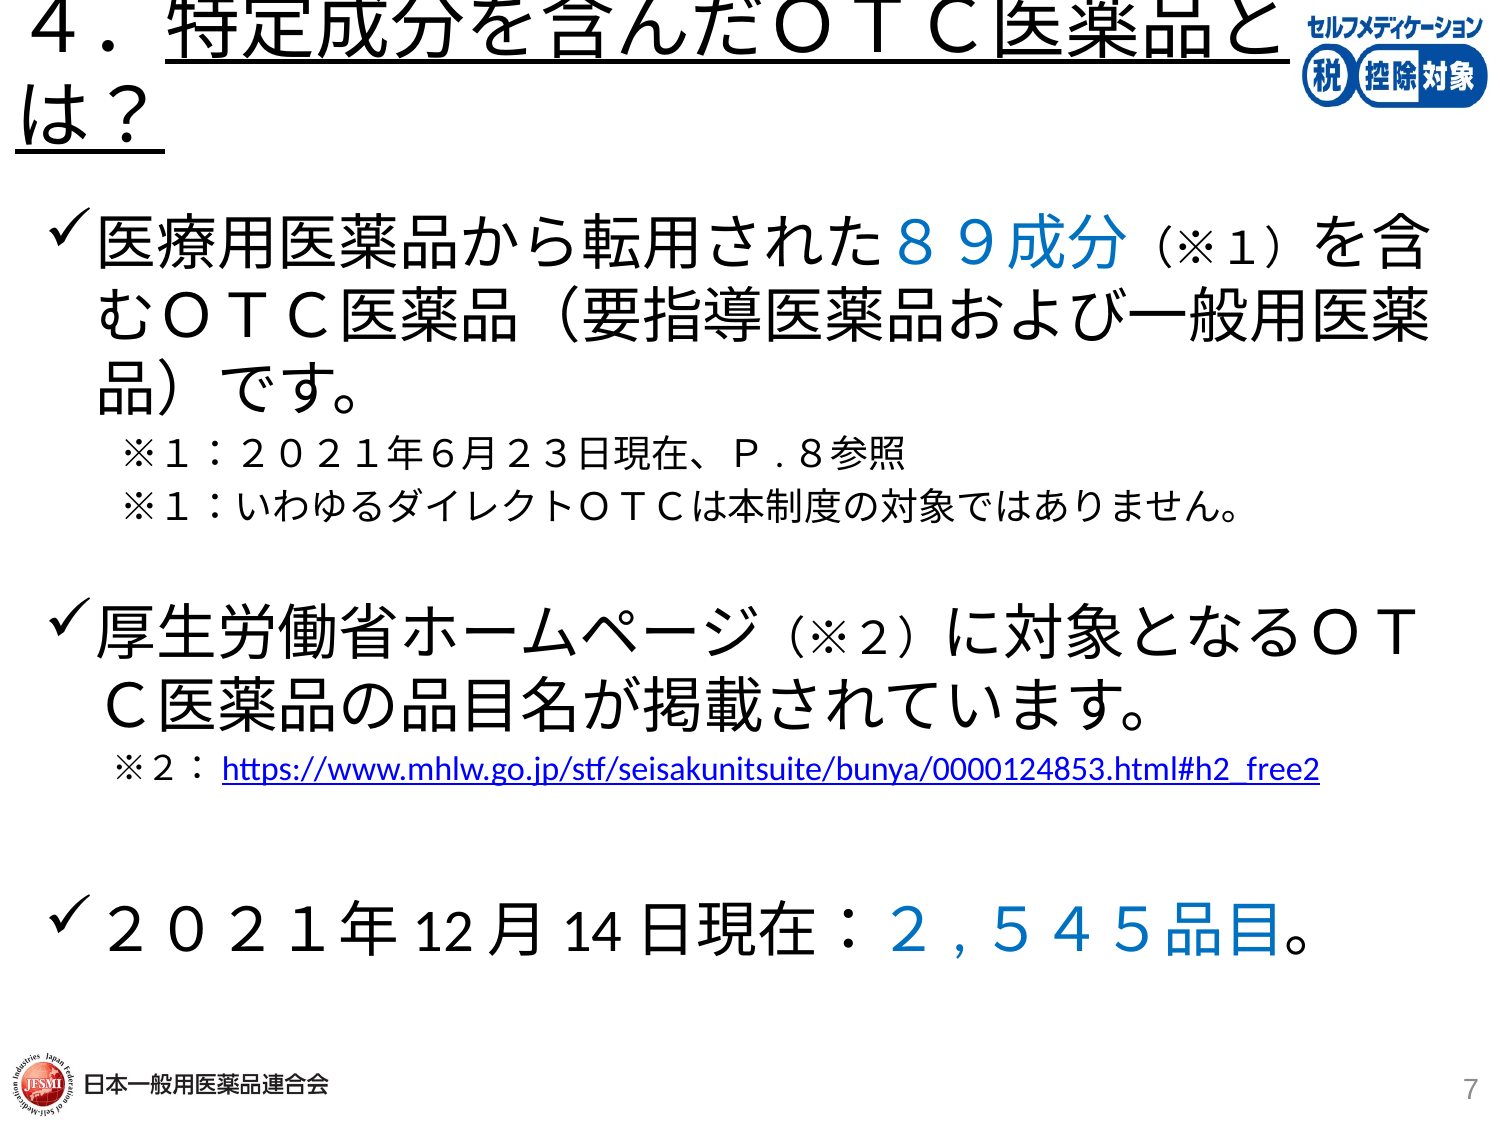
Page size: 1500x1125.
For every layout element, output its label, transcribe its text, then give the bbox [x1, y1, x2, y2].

title ４．特定成分を含んだＯＴＣ医薬品とは？ [0, 0, 1350, 151]
list 医療用医薬品から転用された８９成分（※１）を含むＯＴＣ医薬品（要指導医薬品および一般用医薬品）です。 ※１：２０２１年６月２３日現在、Ｐ.８参照 ※１：いわゆるダイレクトＯＴＣは本制度の対象ではありません｡ 厚生労働省ホームページ（※２）に対象となるＯＴＣ医薬品の品目名が掲載されています。 ※２：https://www.mhlw.go.jp/stf/seisakunitsuite/bunya/0000124853.html#h2_free2 ２０２１年12月14日現在：２,５４５品目。 [29, 196, 1471, 976]
picture [1293, 7, 1499, 114]
picture [0, 1044, 349, 1125]
slide_number 7 [1156, 1057, 1495, 1118]
